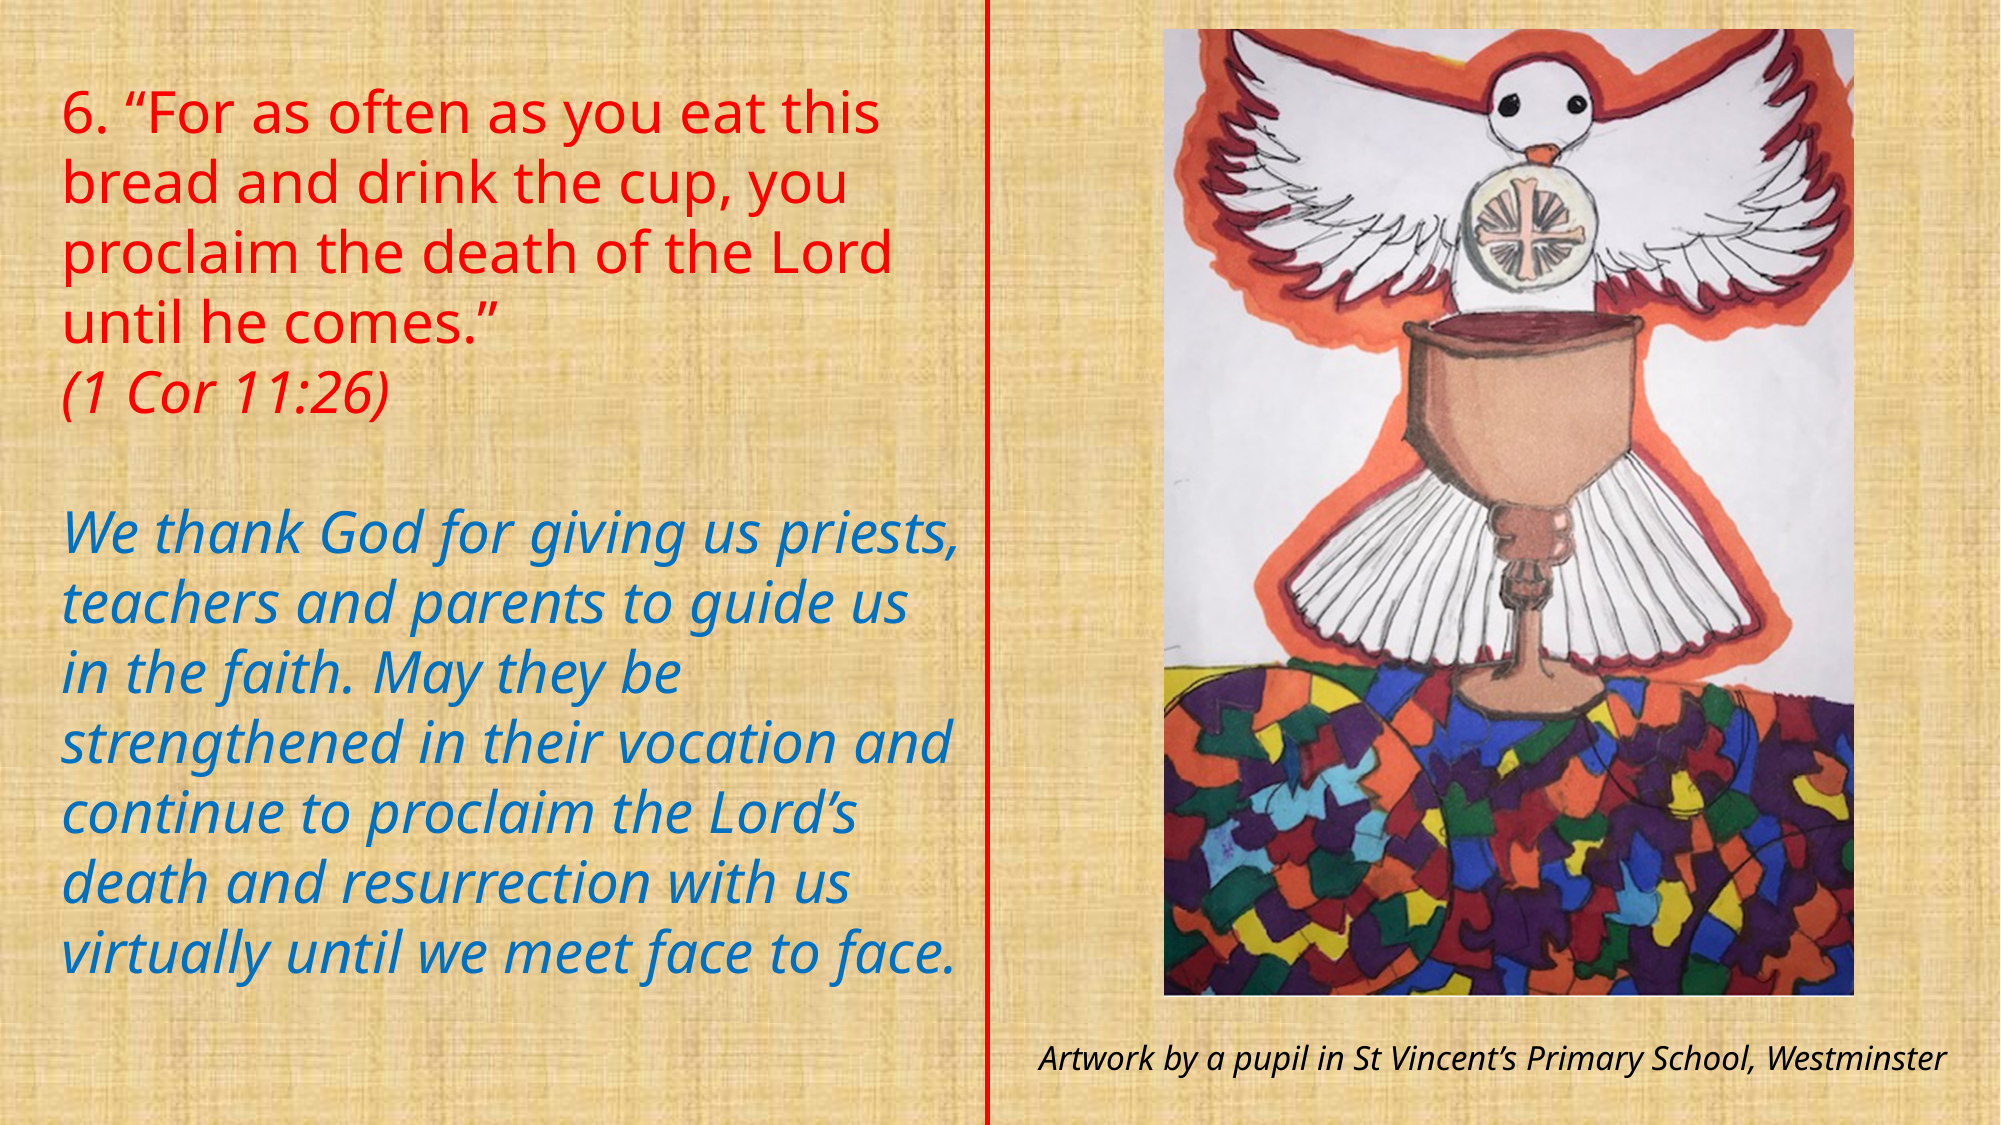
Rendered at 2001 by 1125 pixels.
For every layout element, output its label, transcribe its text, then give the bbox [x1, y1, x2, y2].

picture [990, 0, 2001, 1125]
text_box 6. “For as often as you eat this bread and drink the cup, you proclaim the death of the Lord until he comes.” (1 Cor 11:26) We thank God for giving us priests, teachers and parents to guide us in the faith. May they be strengthened in their vocation and continue to proclaim the Lord’s death and resurrection with us virtually until we meet face to face. [46, 68, 985, 993]
text_box Artwork by a pupil in St Vincent’s Primary School, Westminster [989, 1030, 2000, 1085]
picture [0, 0, 985, 1125]
